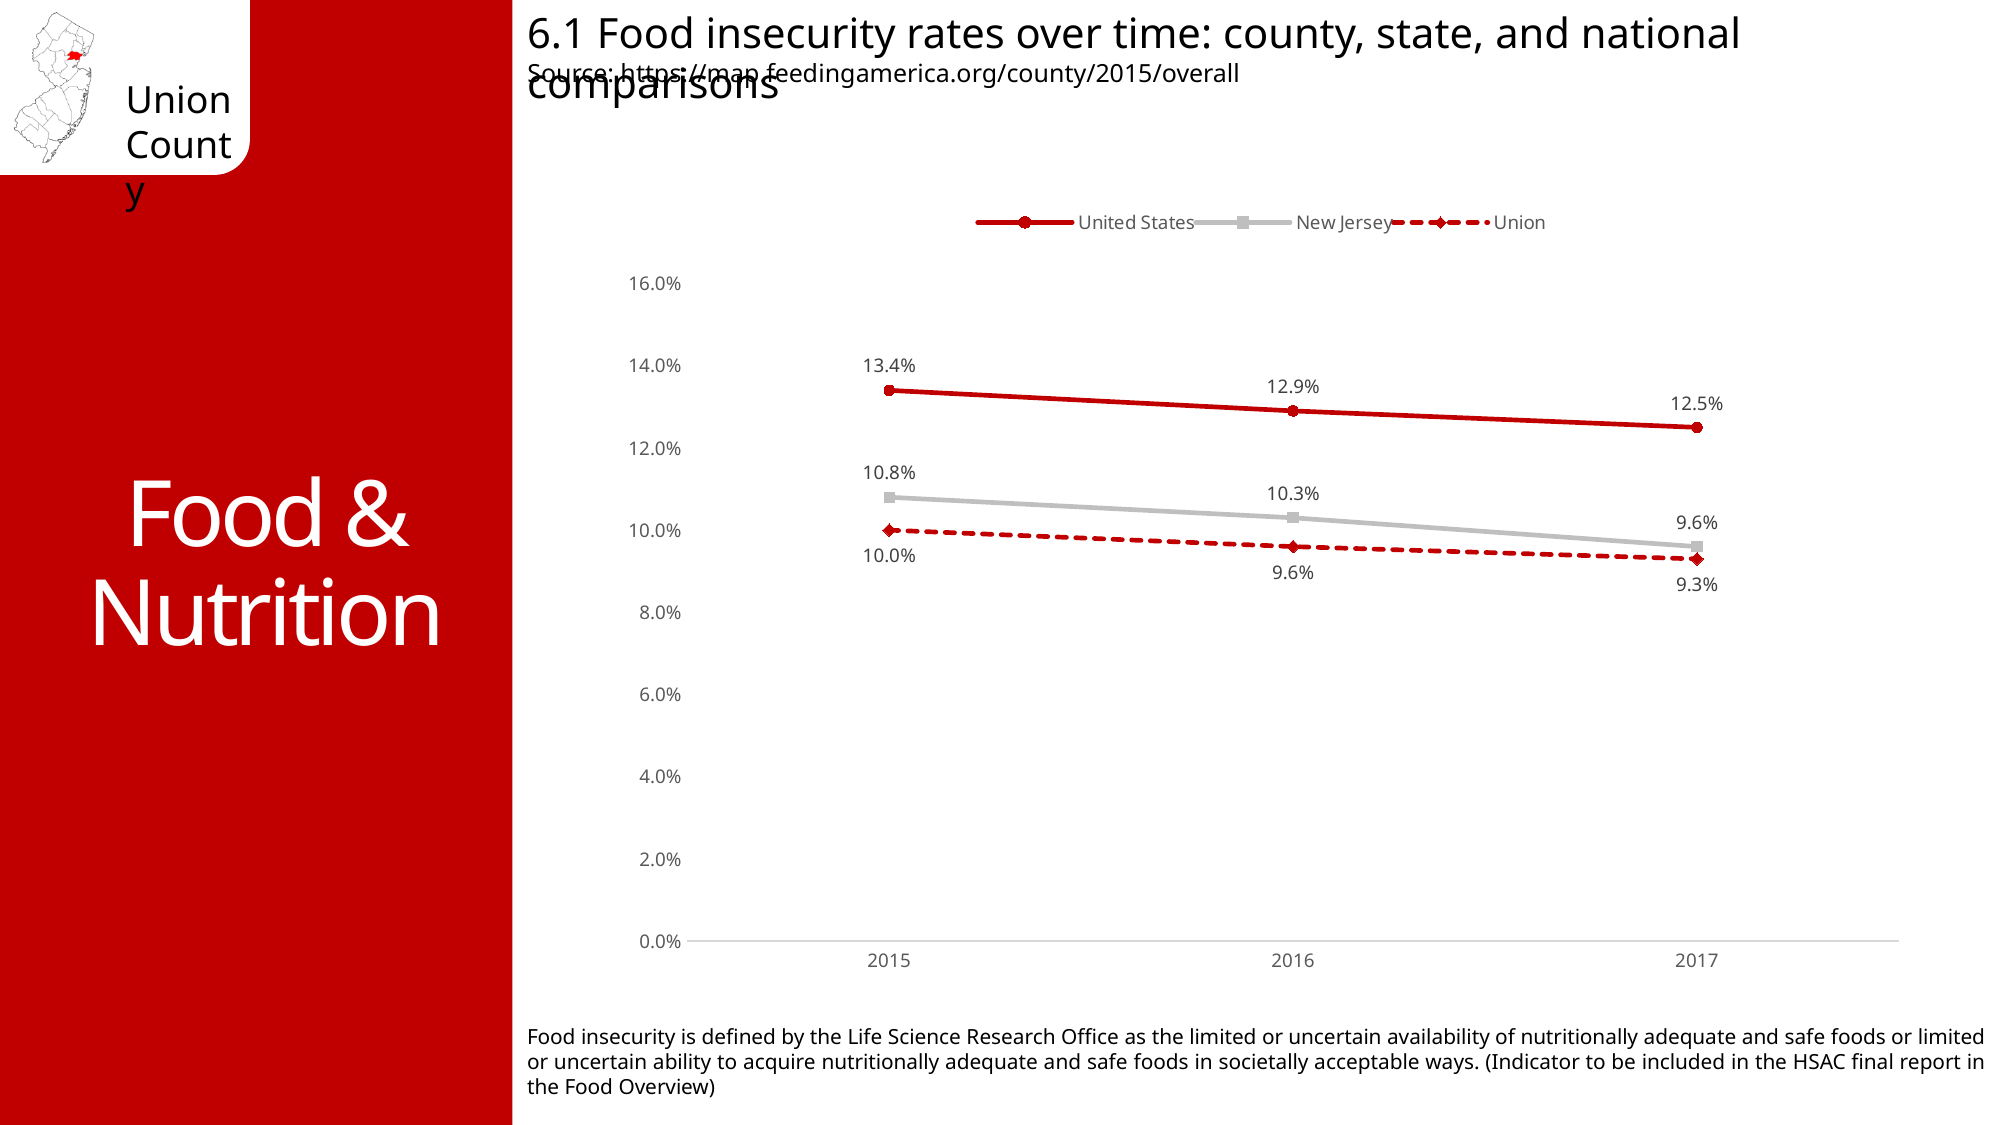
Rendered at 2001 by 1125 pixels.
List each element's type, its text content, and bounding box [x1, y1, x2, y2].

text_box Food & Nutrition [0, 116, 533, 1017]
text_box 6.1 Food insecurity rates over time: county, state, and national comparisons [512, 0, 1992, 115]
picture [14, 12, 94, 116]
text_box Food insecurity is defined by the Life Science Research Office as the limited or uncertain availability of nutritionally adequate and safe foods or limited or uncertain ability to acquire nutritionally adequate and safe foods in societally acceptable ways. (Indicator to be included in the HSAC final report in the Food Overview) [512, 1016, 2000, 1105]
chart [588, 176, 1923, 1057]
text_box Source: https://map.feedingamerica.org/county/2015/overall [512, 50, 1891, 95]
